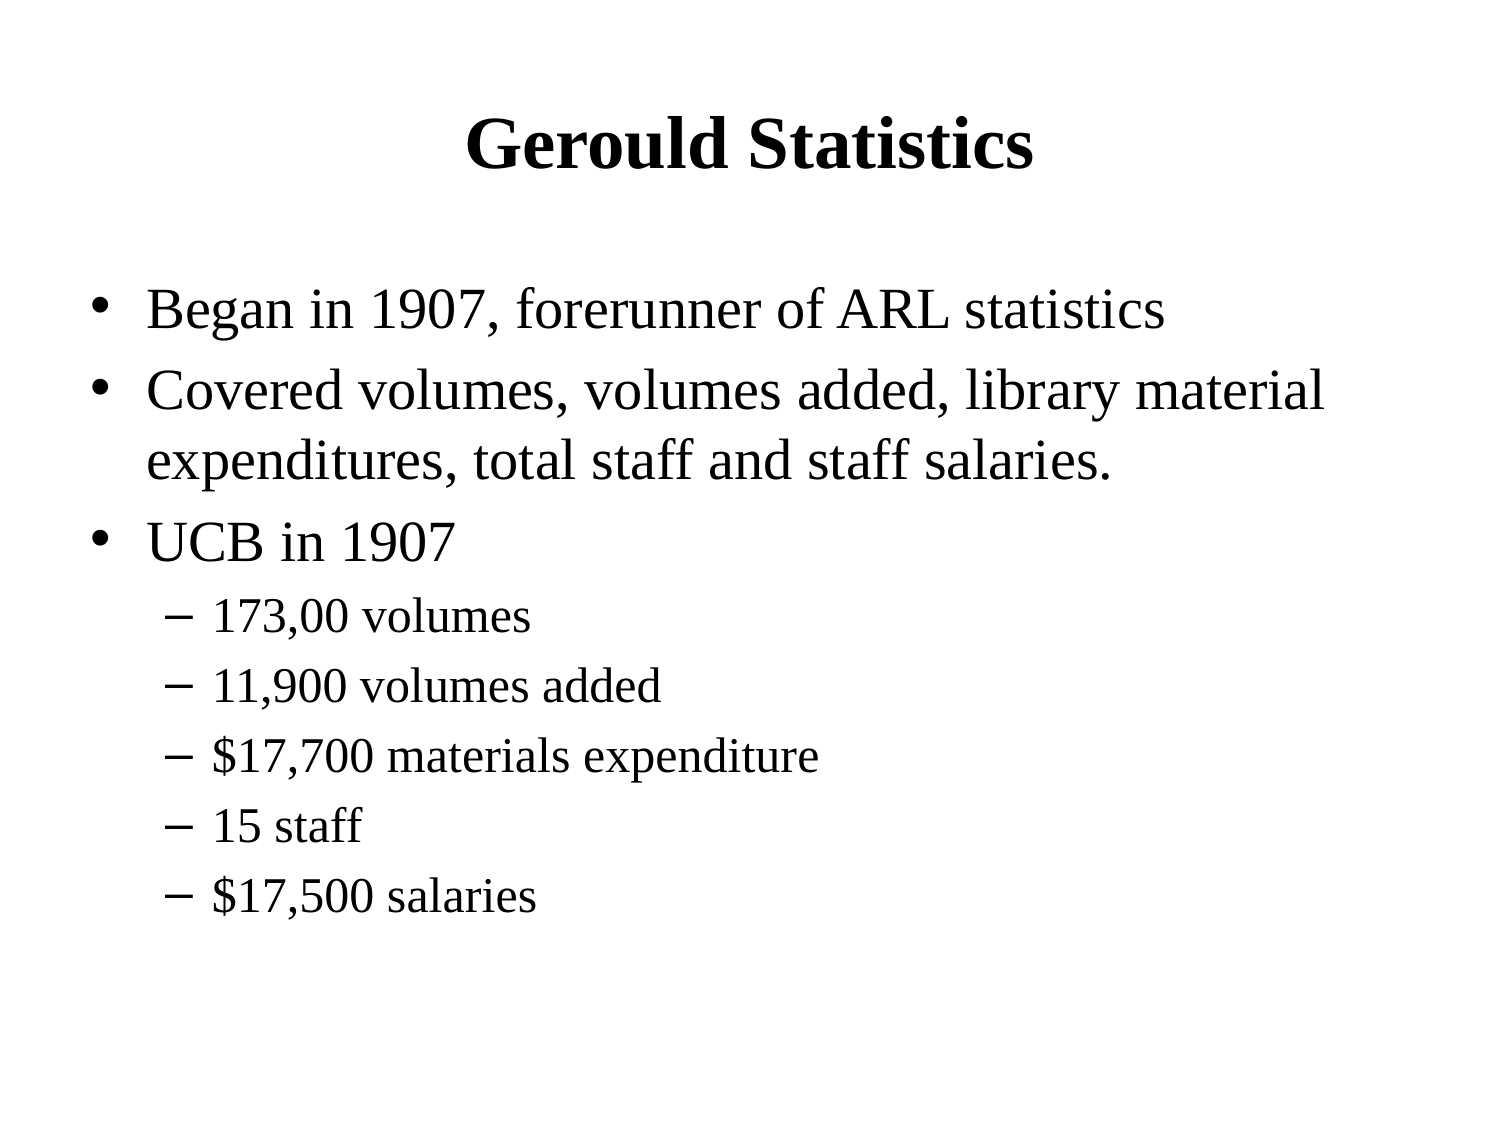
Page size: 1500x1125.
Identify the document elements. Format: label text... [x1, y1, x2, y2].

title Gerould Statistics [75, 45, 1425, 233]
list Began in 1907, forerunner of ARL statistics Covered volumes, volumes added, library material expenditures, total staff and staff salaries. UCB in 1907 173,00 volumes 11,900 volumes added $17,700 materials expenditure 15 staff $17,500 salaries [75, 262, 1425, 1005]
